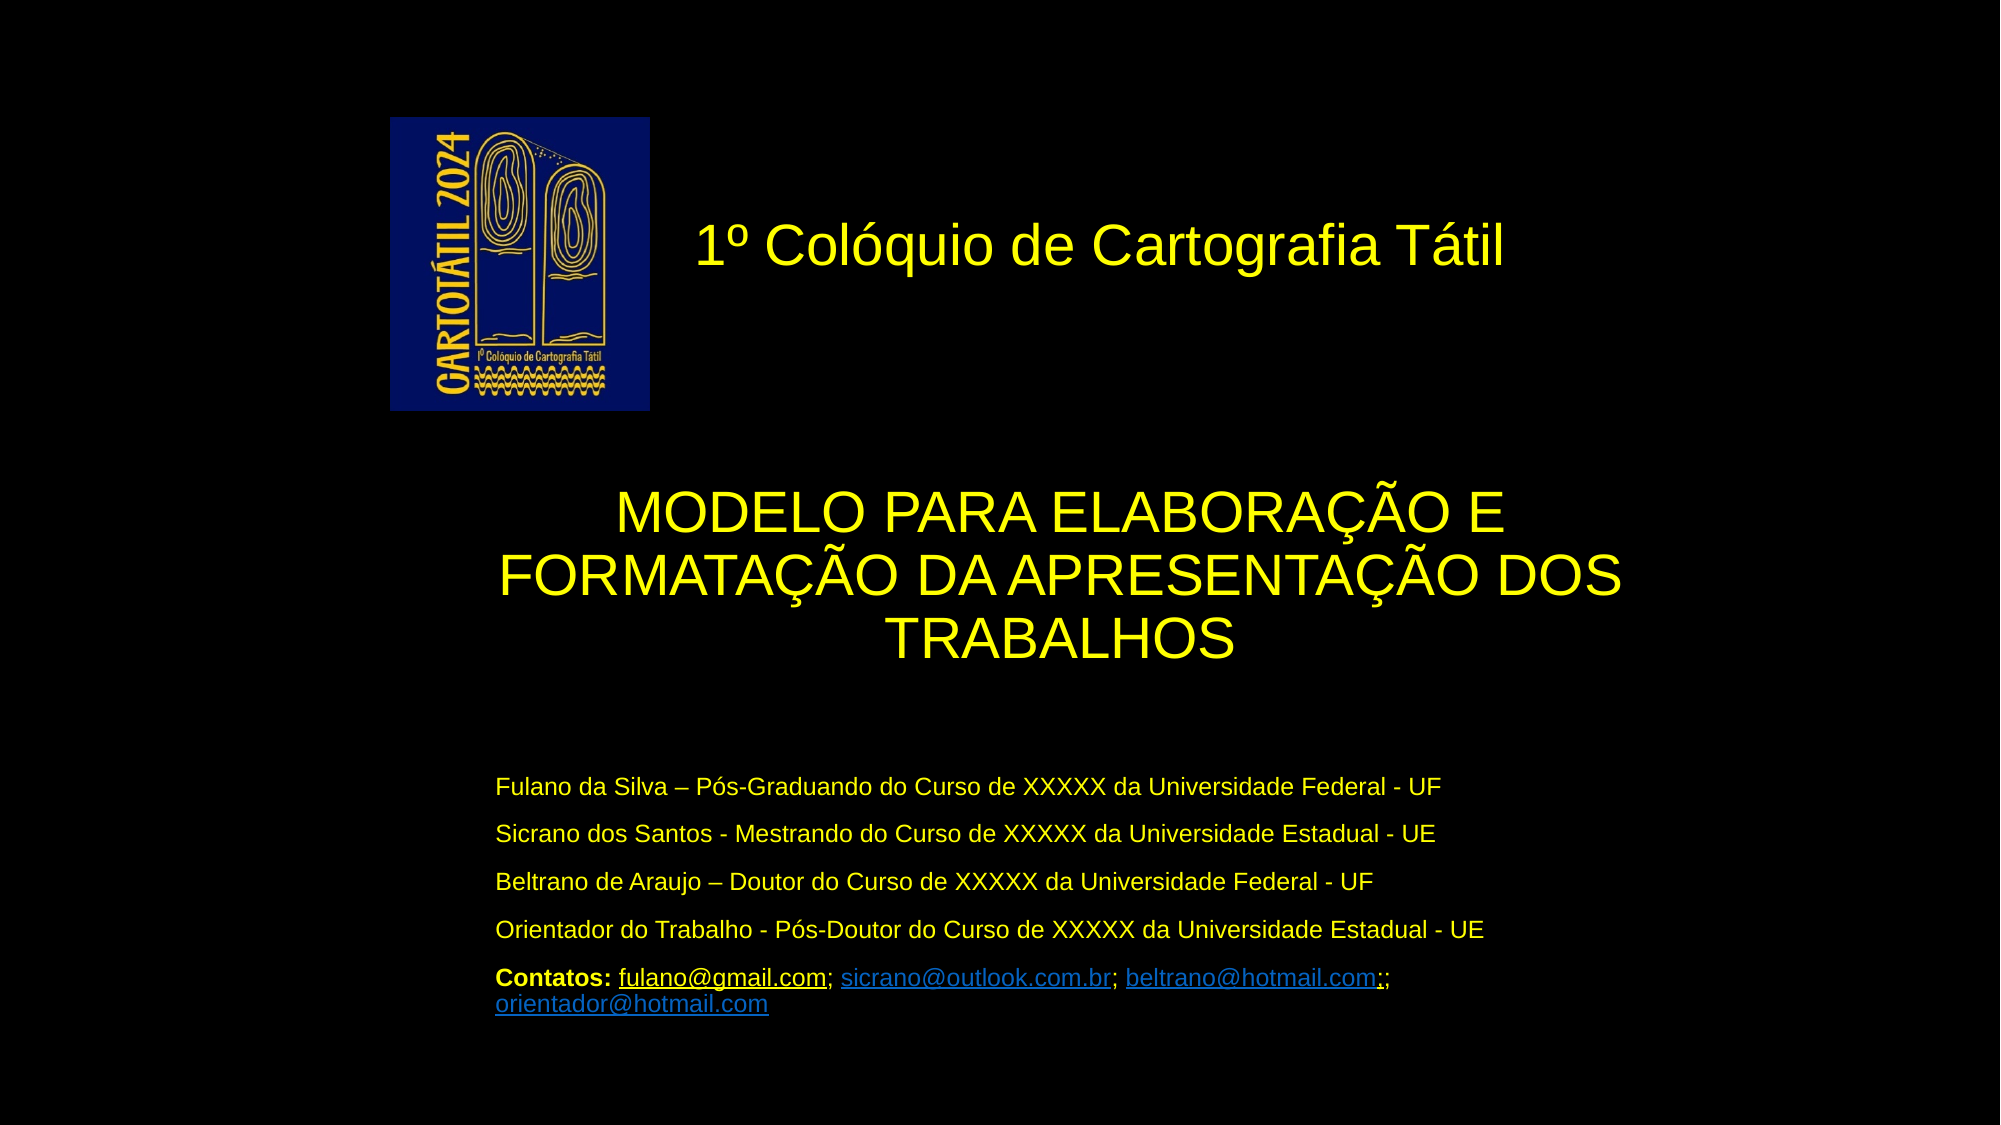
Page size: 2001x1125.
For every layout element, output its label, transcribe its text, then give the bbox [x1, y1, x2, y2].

picture [390, 117, 650, 411]
title MODELO PARA ELABORAÇÃO E FORMATAÇÃO DA APRESENTAÇÃO DOS TRABALHOS [423, 497, 1699, 679]
subtitle Fulano da Silva – Pós-Graduando do Curso de XXXXX da Universidade Federal - UF Sicrano dos Santos - Mestrando do Curso de XXXXX da Universidade Estadual - UE Beltrano de Araujo – Doutor do Curso de XXXXX da Universidade Federal - UF Orientador do Trabalho - Pós-Doutor do Curso de XXXXX da Universidade Estadual - UE Contatos: fulano@gmail.com; sicrano@outlook.com.br; beltrano@hotmail.com;; orientador@hotmail.com [480, 765, 1642, 982]
text_box 1º Colóquio de Cartografia Tátil [679, 189, 1527, 259]
